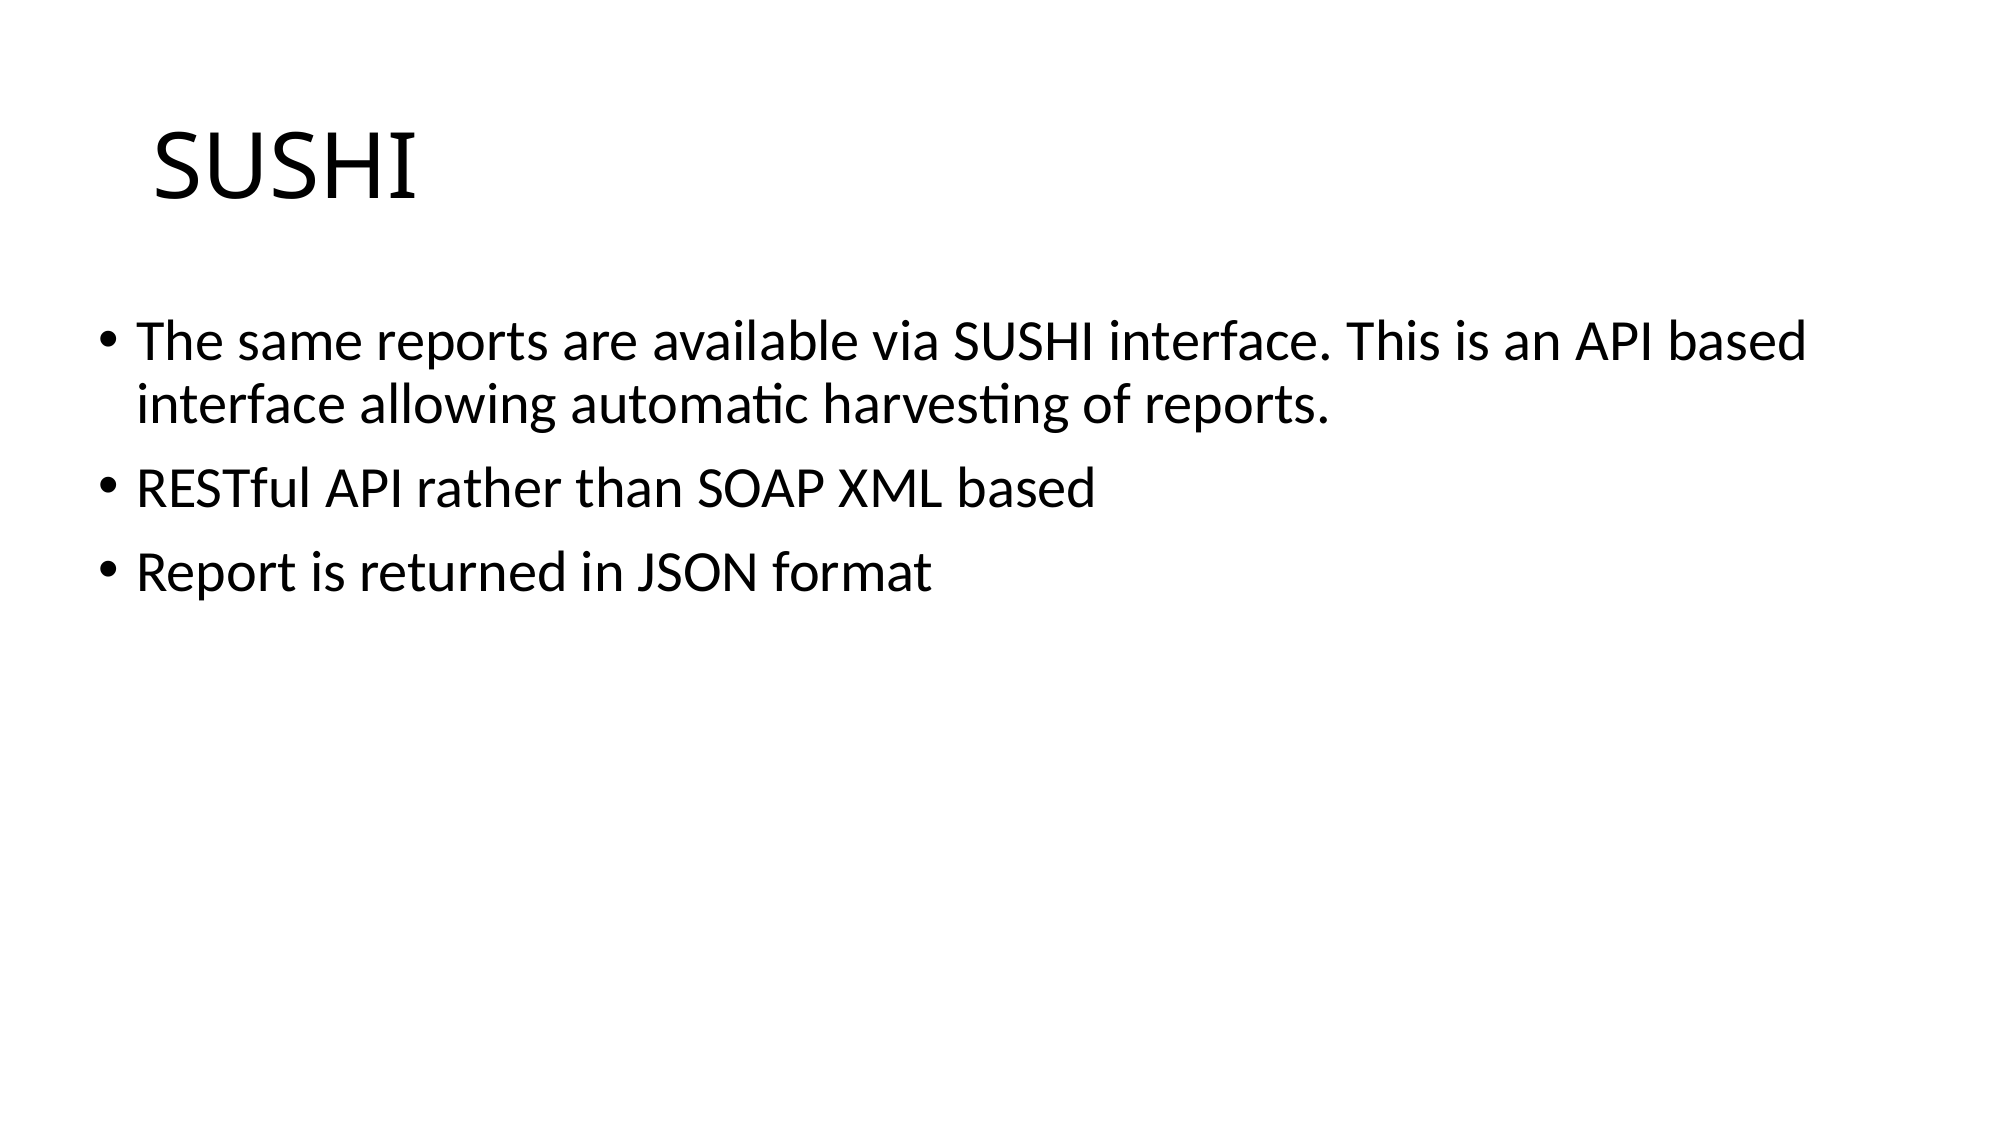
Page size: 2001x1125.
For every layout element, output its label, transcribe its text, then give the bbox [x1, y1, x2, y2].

list The same reports are available via SUSHI interface. This is an API based interface allowing automatic harvesting of reports. RESTful API rather than SOAP XML based Report is returned in JSON format [84, 302, 1917, 966]
title SUSHI [137, 59, 1863, 278]
